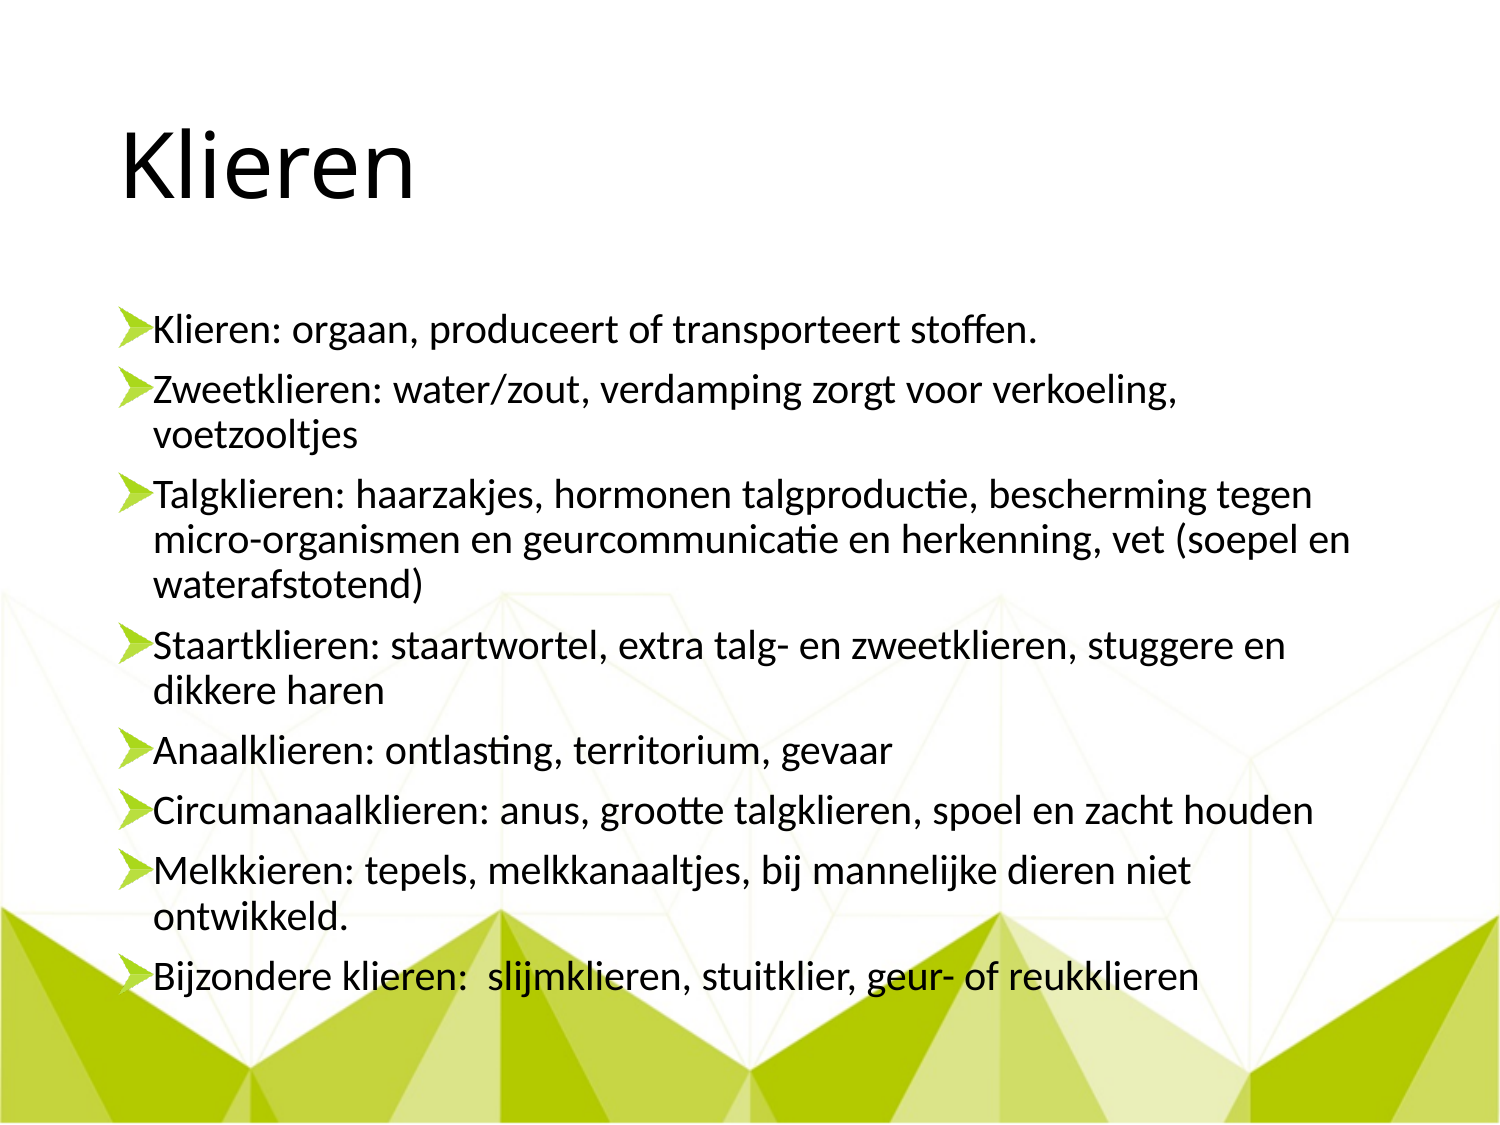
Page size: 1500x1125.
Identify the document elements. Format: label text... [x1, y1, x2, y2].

list Klieren: orgaan, produceert of transporteert stoffen. Zweetklieren: water/zout, verdamping zorgt voor verkoeling, voetzooltjes Talgklieren: haarzakjes, hormonen talgproductie, bescherming tegen micro-organismen en geurcommunicatie en herkenning, vet (soepel en waterafstotend) Staartklieren: staartwortel, extra talg- en zweetklieren, stuggere en dikkere haren Anaalklieren: ontlasting, territorium, gevaar Circumanaalklieren: anus, grootte talgklieren, spoel en zacht houden Melkkieren: tepels, melkkanaaltjes, bij mannelijke dieren niet ontwikkeld. Bijzondere klieren: slijmklieren, stuitklier, geur- of reukklieren [103, 299, 1397, 1014]
title Klieren [103, 59, 1397, 278]
picture [0, 0, 1500, 1125]
